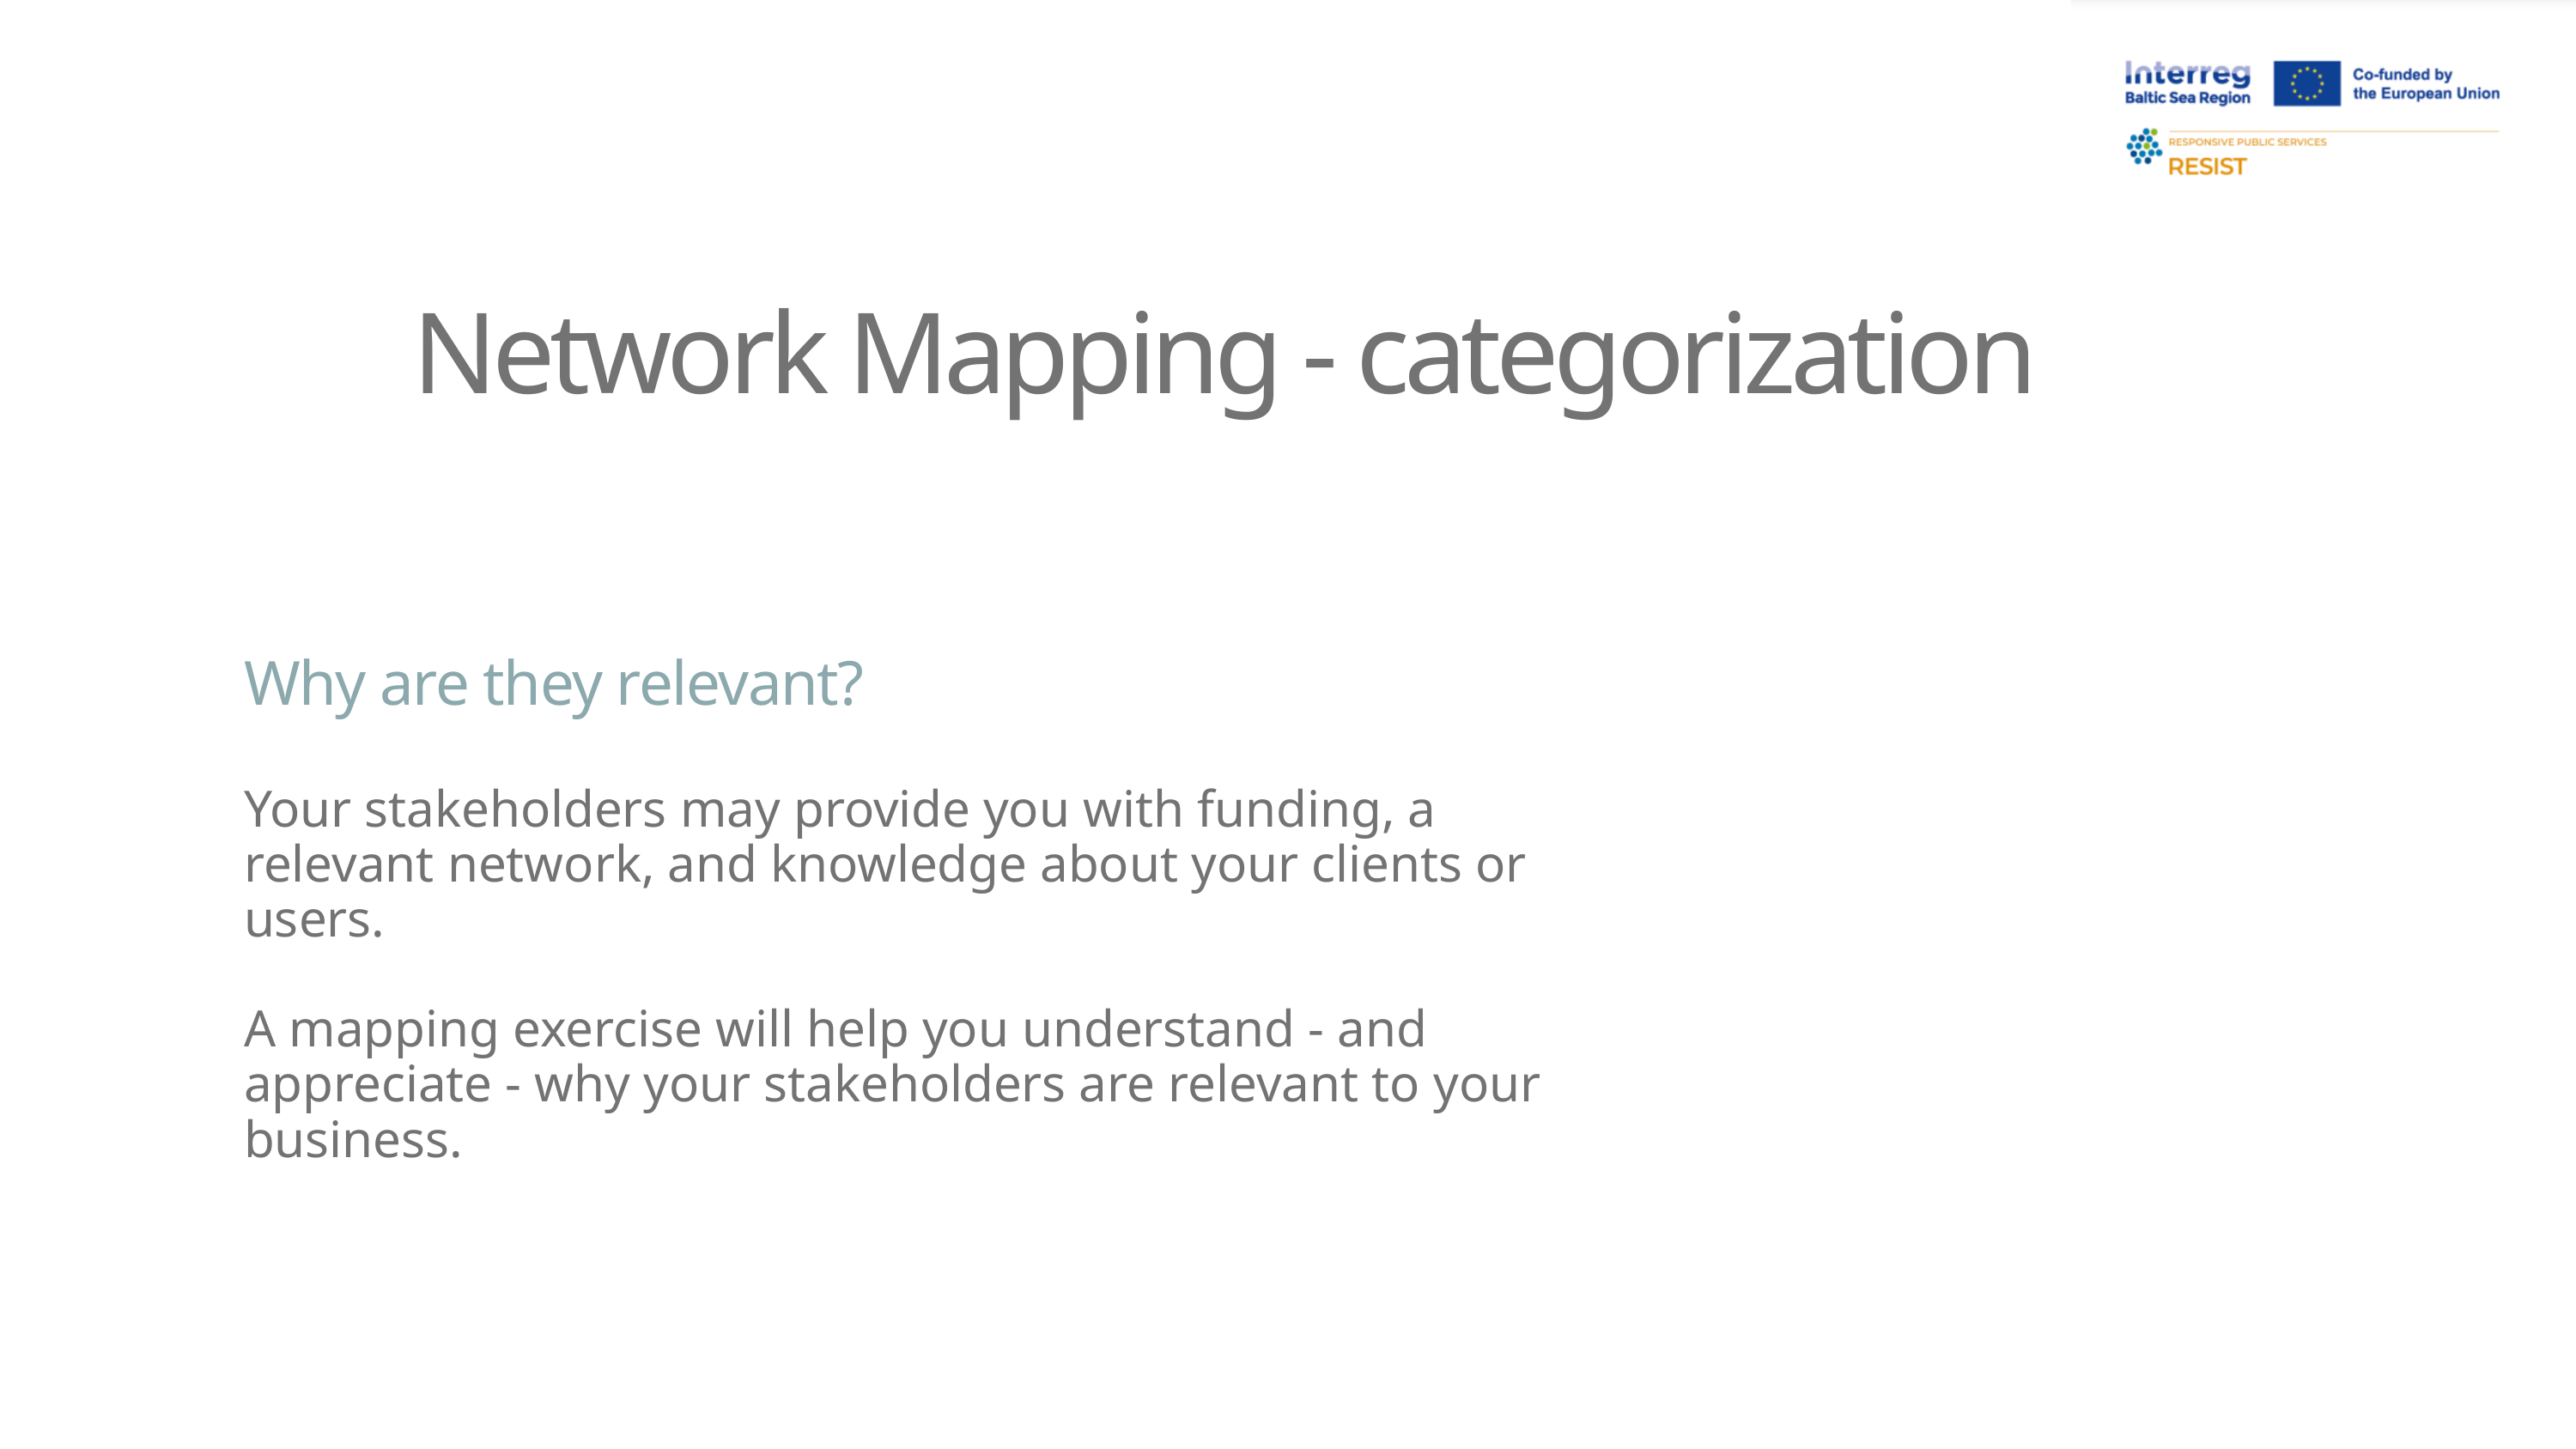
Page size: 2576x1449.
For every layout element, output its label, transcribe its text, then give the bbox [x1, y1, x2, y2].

text_box Why are they relevant? [244, 632, 1653, 718]
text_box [2070, 0, 2576, 247]
text_box Your stakeholders may provide you with funding, a relevant network, and knowledge about your clients or users. A mapping exercise will help you understand - and appreciate - why your stakeholders are relevant to your business. [244, 781, 1552, 1167]
text_box Network Mapping - categorization [204, 293, 2247, 417]
